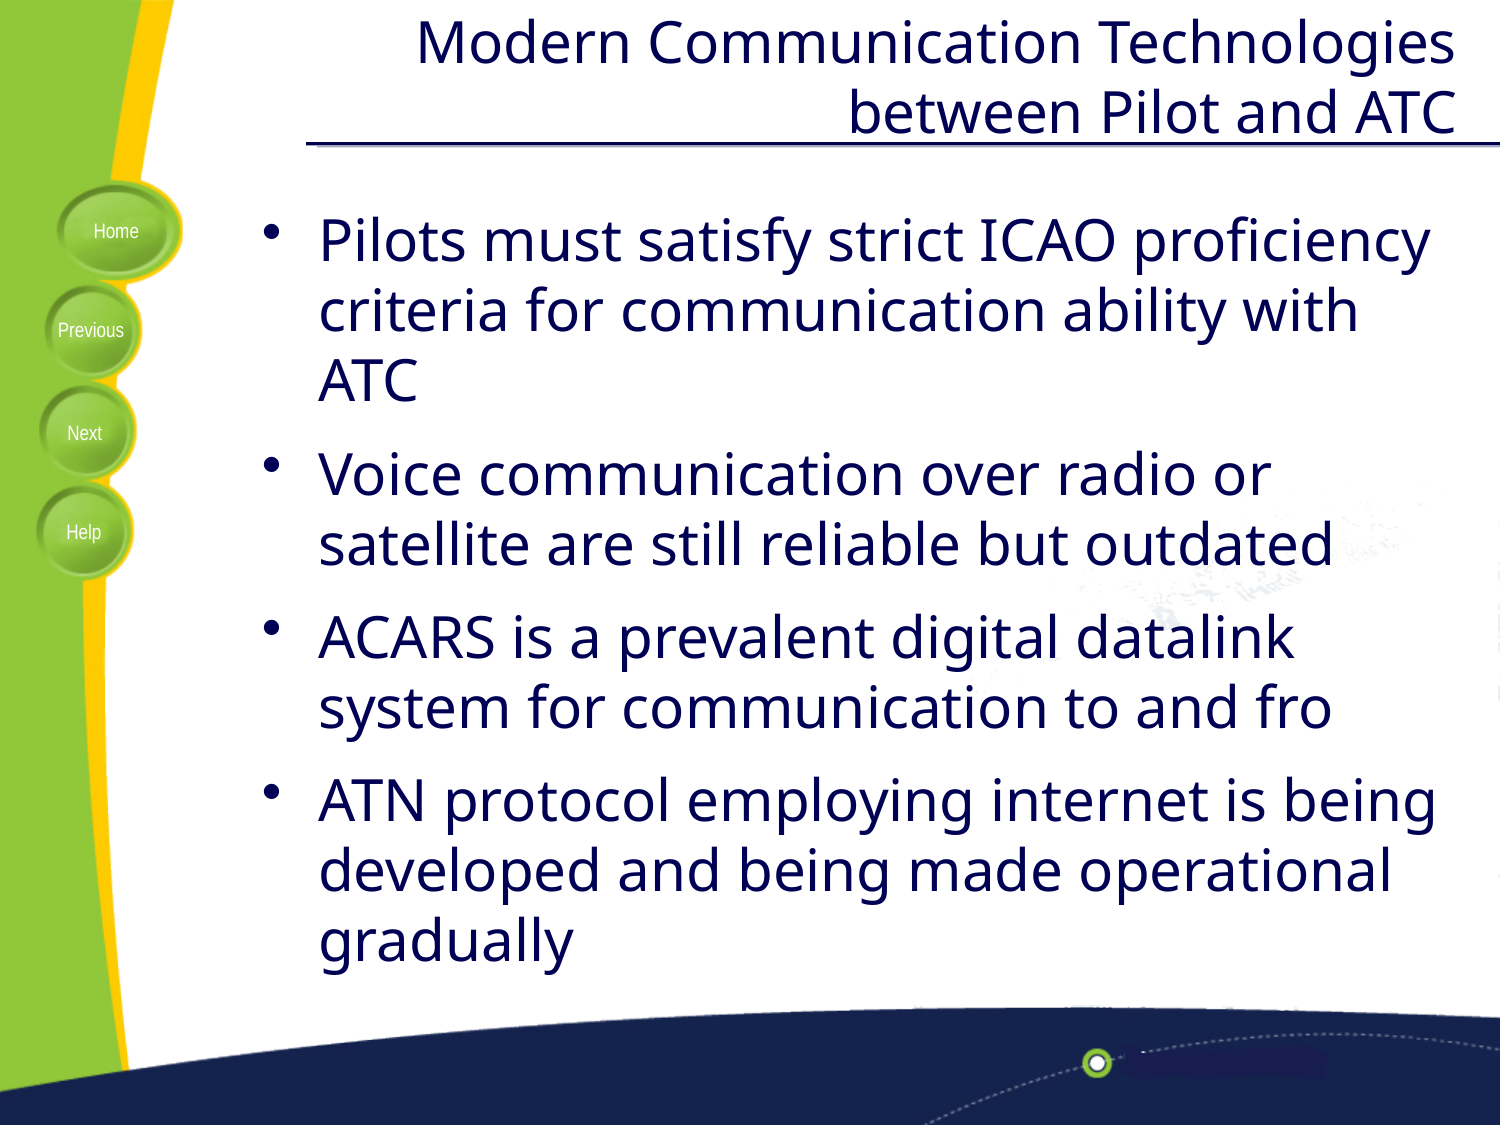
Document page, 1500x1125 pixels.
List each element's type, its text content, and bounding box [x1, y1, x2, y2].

list Pilots must satisfy strict ICAO proficiency criteria for communication ability with ATC Voice communication over radio or satellite are still reliable but outdated ACARS is a prevalent digital datalink system for communication to and fro ATN protocol employing internet is being developed and being made operational gradually [246, 195, 1474, 915]
title Modern Communication Technologies between Pilot and ATC [196, 24, 1473, 126]
picture [0, 0, 1500, 1125]
